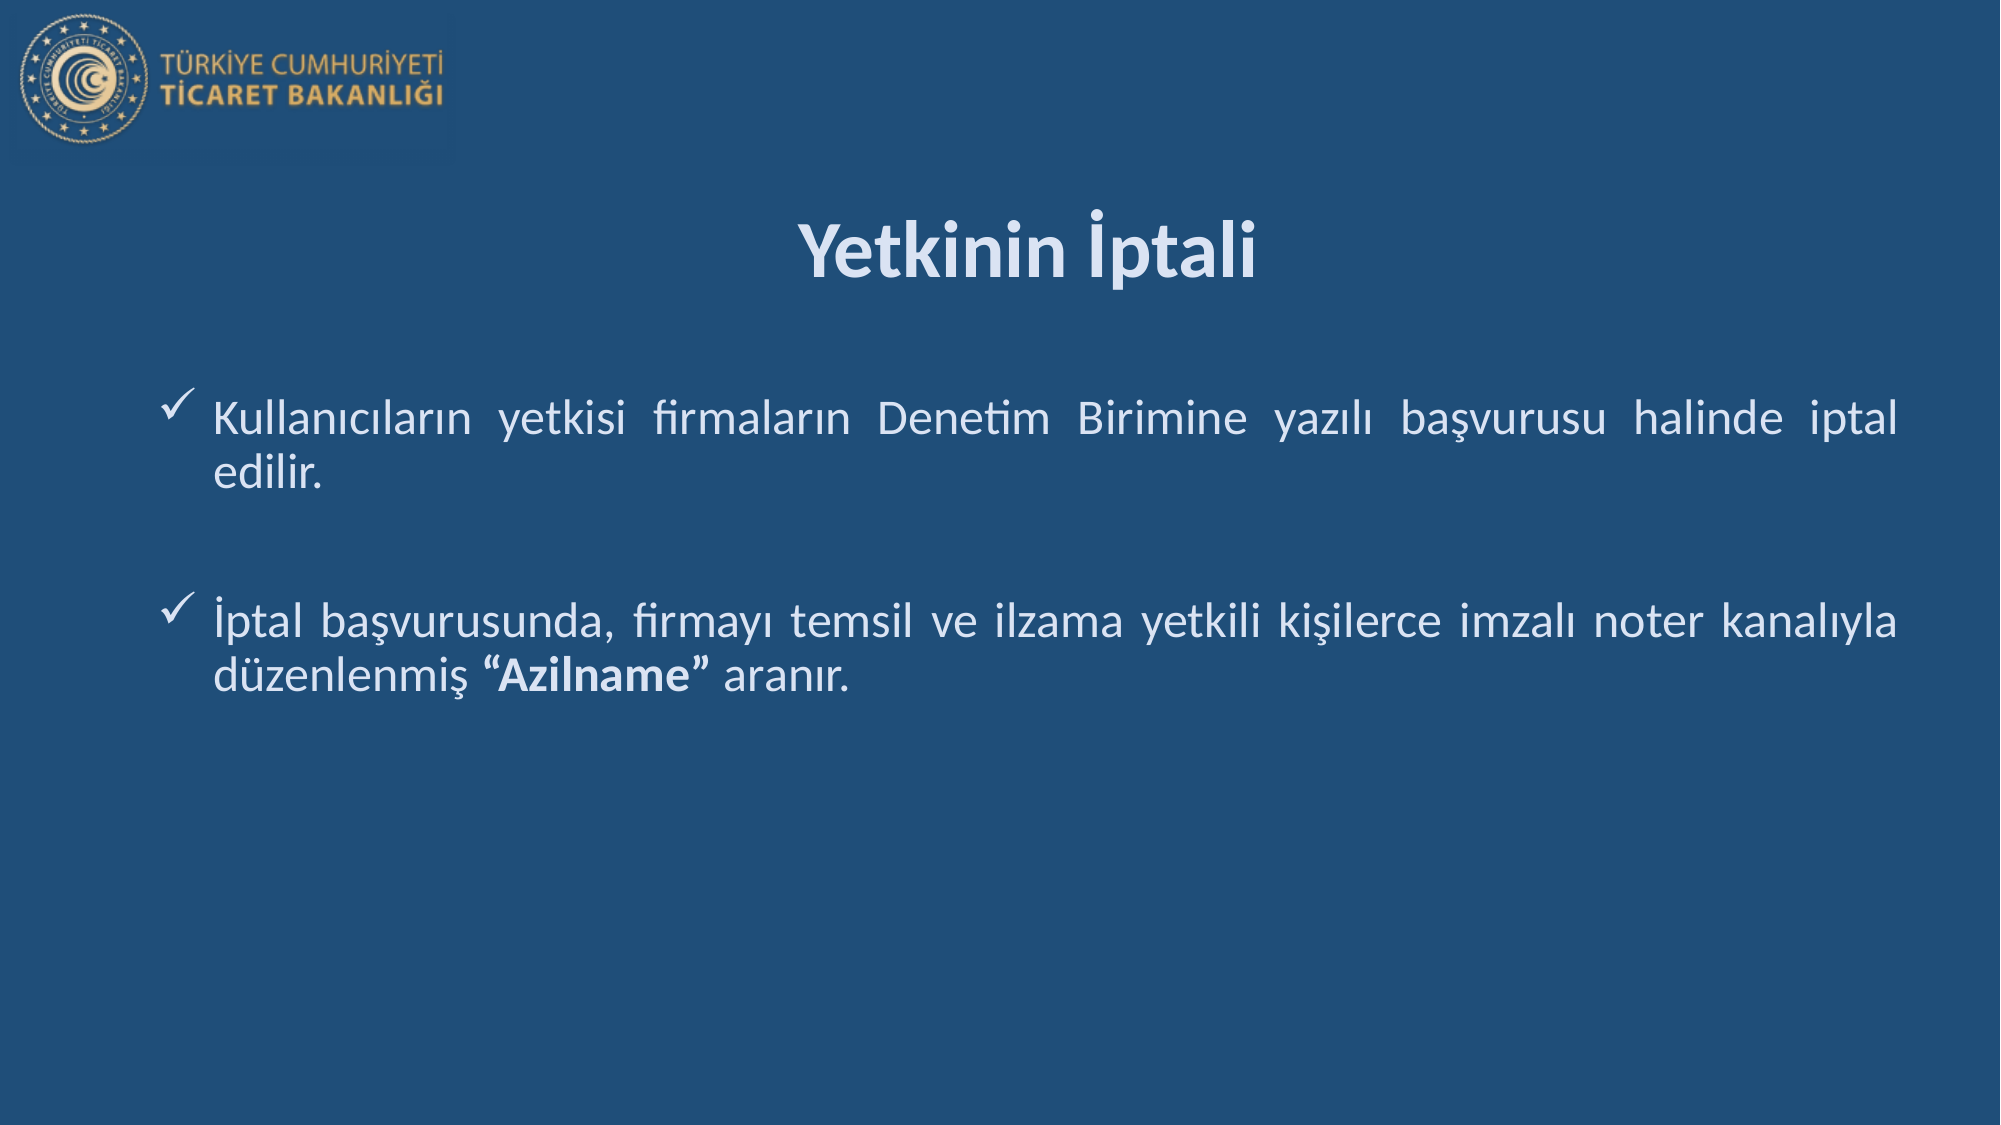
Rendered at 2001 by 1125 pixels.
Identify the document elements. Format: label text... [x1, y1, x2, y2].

picture [16, 12, 447, 149]
subtitle Yetkinin İptali Kullanıcıların yetkisi firmaların Denetim Birimine yazılı başvurusu halinde iptal edilir. İptal başvurusunda, firmayı temsil ve ilzama yetkili kişilerce imzalı noter kanalıyla düzenlenmiş “Azilname” aranır. [142, 200, 1916, 951]
